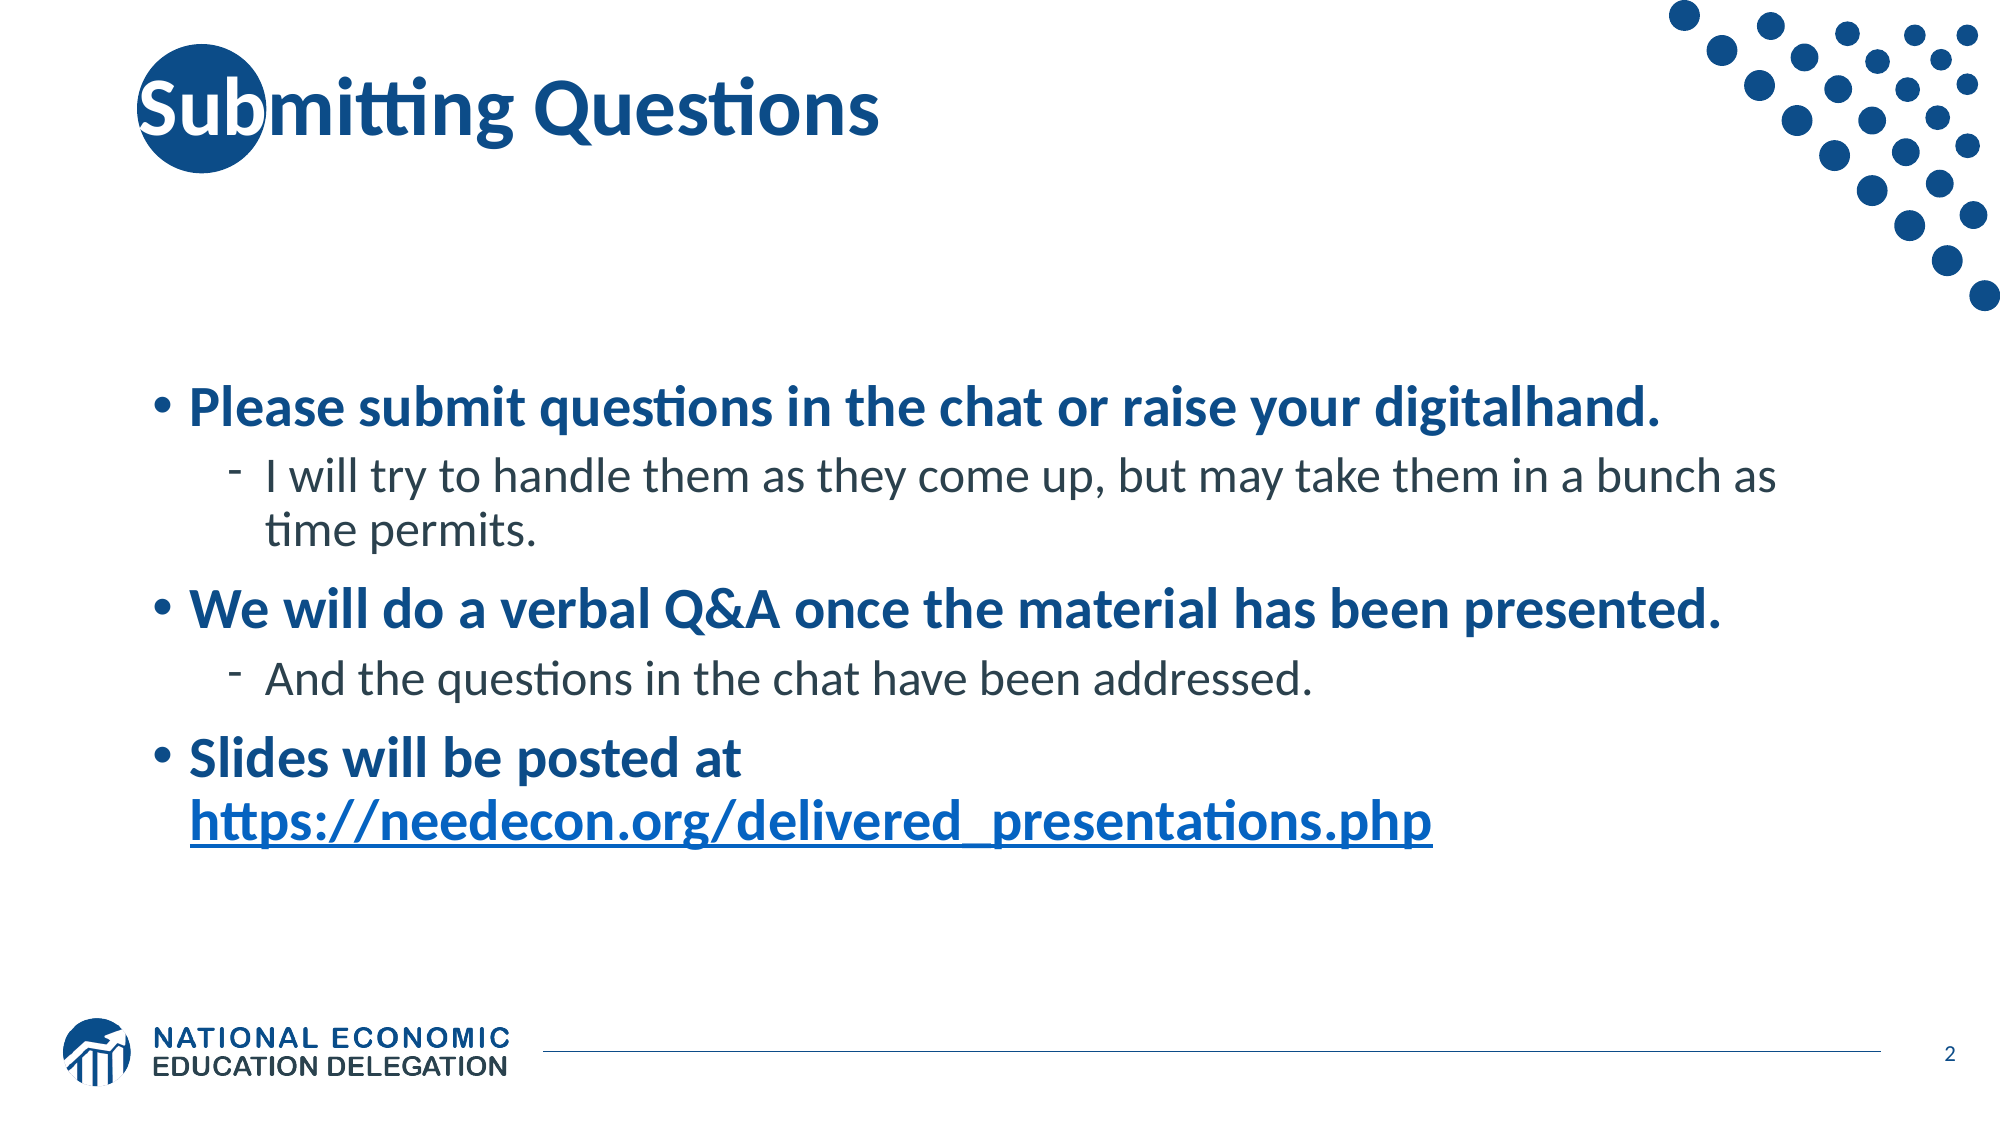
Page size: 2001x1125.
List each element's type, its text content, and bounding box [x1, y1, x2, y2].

list Please submit questions in the chat or raise your digitalhand. I will try to handle them as they come up, but may take them in a bunch as time permits. We will do a verbal Q&A once the material has been presented. And the questions in the chat have been addressed. Slides will be posted at https://needecon.org/delivered_presentations.php [137, 257, 1863, 972]
slide_number 2 [1521, 1022, 1972, 1082]
title Submitting Questions [124, 0, 1849, 218]
picture [55, 1013, 520, 1091]
